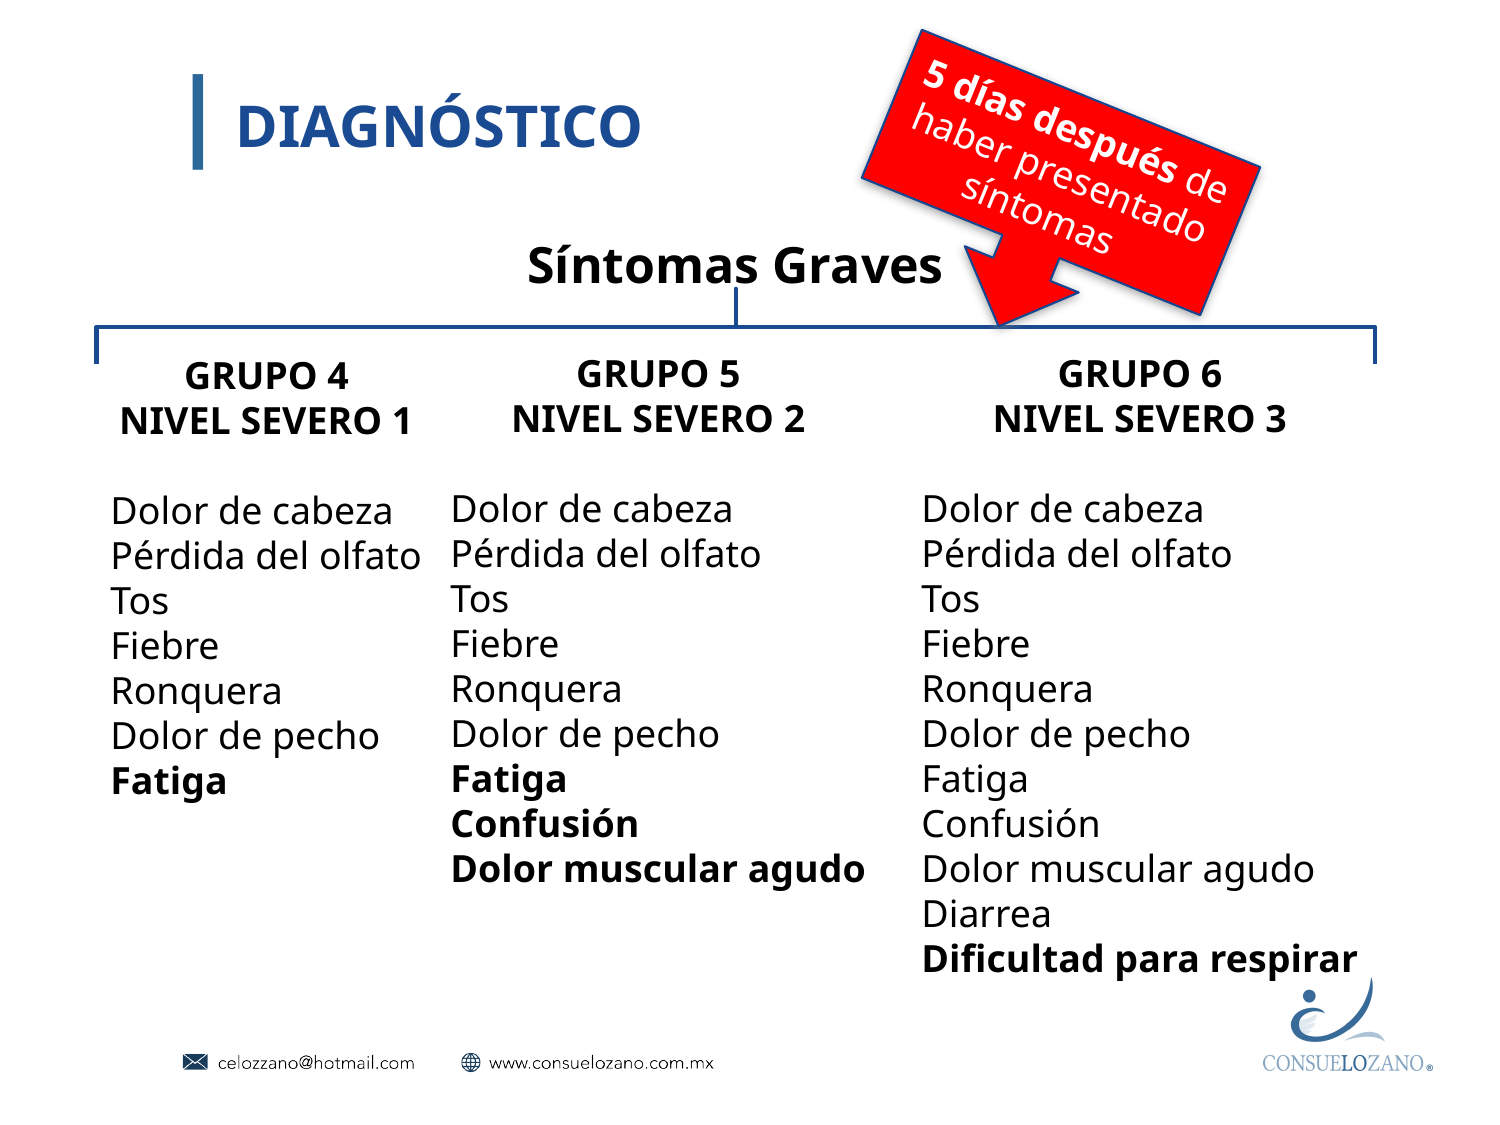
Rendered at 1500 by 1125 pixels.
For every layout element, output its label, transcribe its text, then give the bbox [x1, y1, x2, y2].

text_box GRUPO 4 NIVEL SEVERO 1 Dolor de cabeza Pérdida del olfato Tos Fiebre Ronquera Dolor de pecho Fatiga [95, 364, 435, 810]
title DIAGNÓSTICO [220, 82, 893, 167]
text_box GRUPO 5 NIVEL SEVERO 2 Dolor de cabeza Pérdida del olfato Tos Fiebre Ronquera Dolor de pecho Fatiga Confusión Dolor muscular agudo [435, 365, 882, 897]
picture [177, 60, 221, 183]
text_box 5 días después de haber presentado síntomas [860, 28, 1262, 328]
picture [1263, 977, 1433, 1071]
text_box [94, 301, 1377, 365]
title DIAGNÓSTICO [1063, 82, 1244, 156]
text_box GRUPO 6 NIVEL SEVERO 3 Dolor de cabeza Pérdida del olfato Tos Fiebre Ronquera Dolor de pecho Fatiga Confusión Dolor muscular agudo Diarrea Dificultad para respirar [906, 365, 1374, 987]
picture [139, 1039, 746, 1089]
text_box Síntomas Graves [512, 225, 959, 301]
